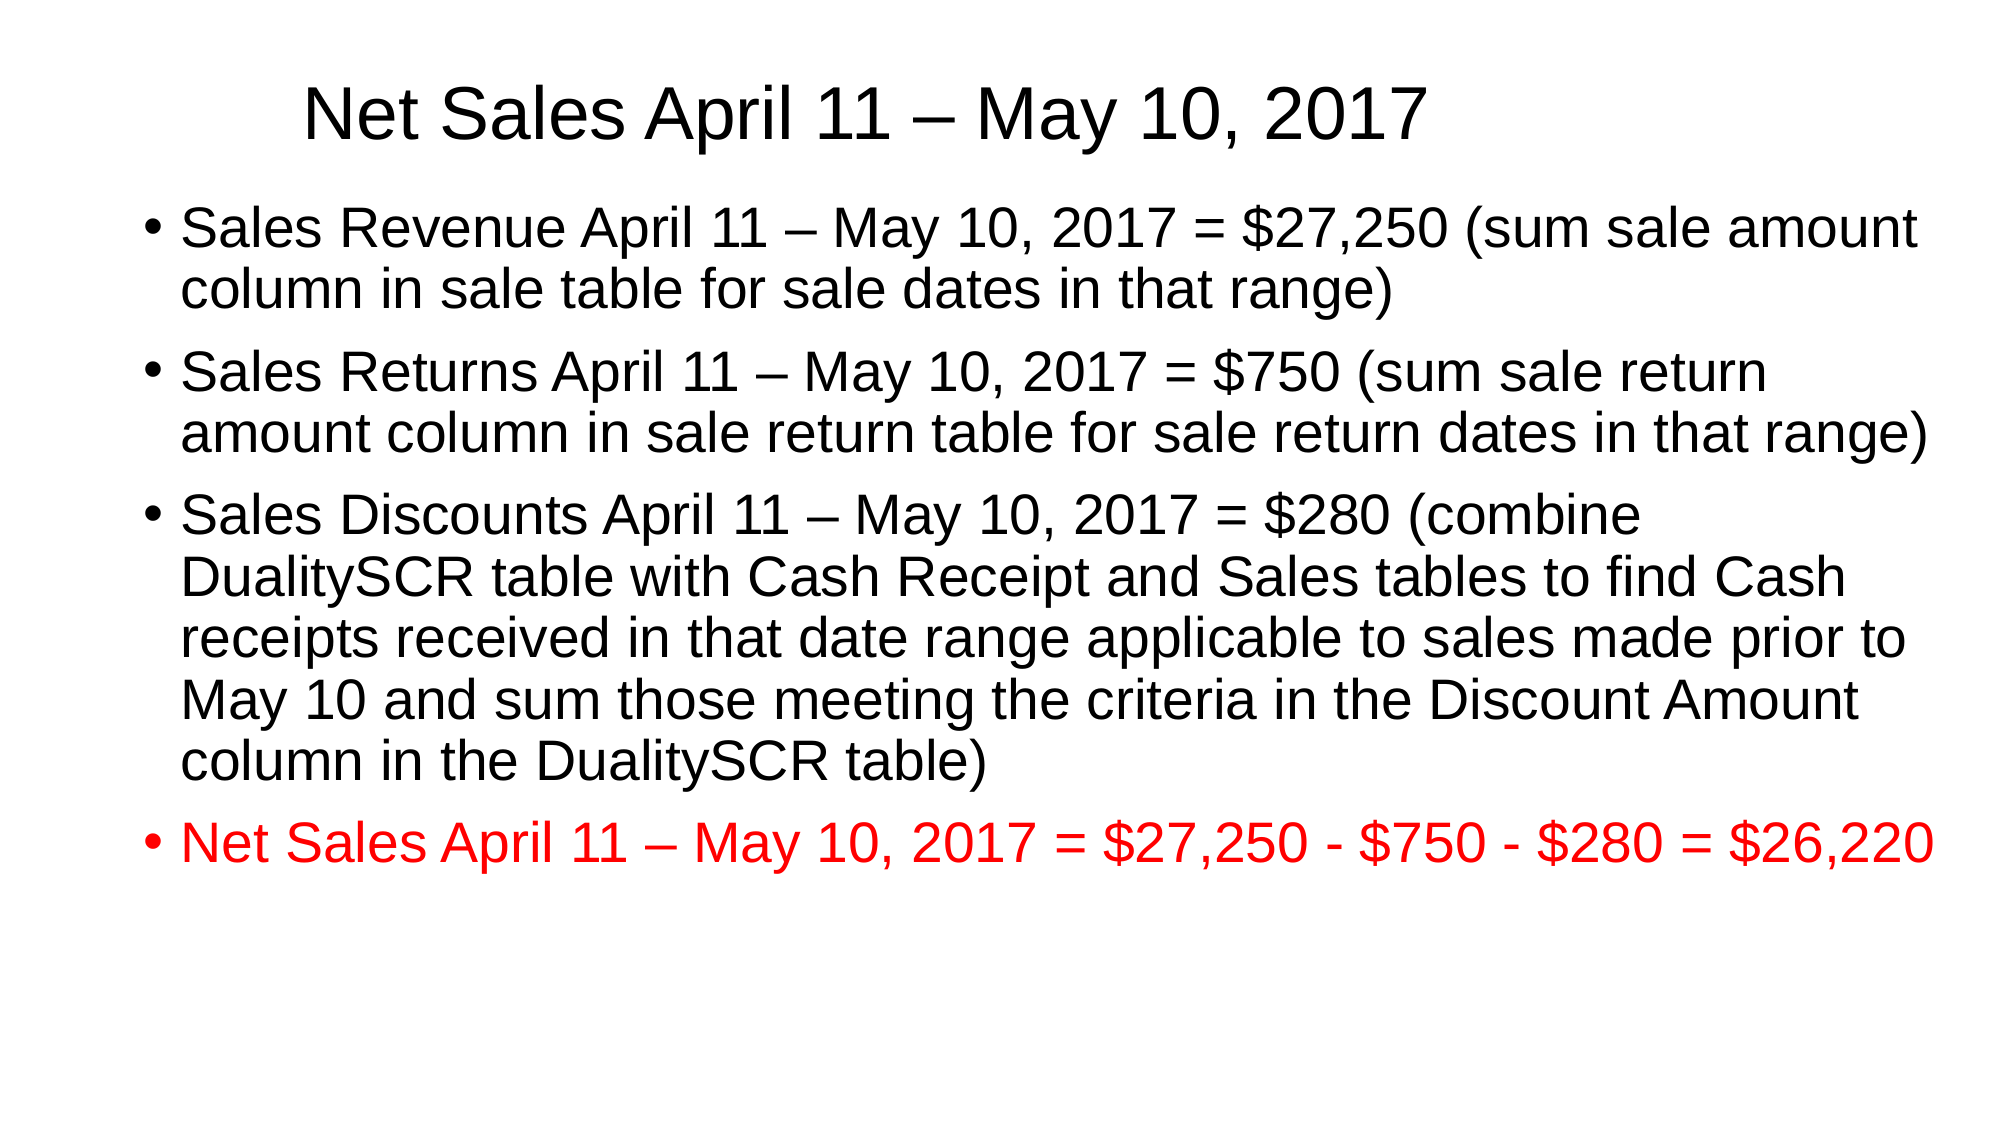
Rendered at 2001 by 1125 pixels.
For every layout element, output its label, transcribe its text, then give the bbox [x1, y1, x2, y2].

title Net Sales April 11 – May 10, 2017 [287, 21, 1713, 190]
list Sales Revenue April 11 – May 10, 2017 = $27,250 (sum sale amount column in sale table for sale dates in that range) Sales Returns April 11 – May 10, 2017 = $750 (sum sale return amount column in sale return table for sale return dates in that range) Sales Discounts April 11 – May 10, 2017 = $280 (combine DualitySCR table with Cash Receipt and Sales tables to find Cash receipts received in that date range applicable to sales made prior to May 10 and sum those meeting the criteria in the Discount Amount column in the DualitySCR table) Net Sales April 11 – May 10, 2017 = $27,250 - $750 - $280 = $26,220 [128, 190, 1953, 1005]
